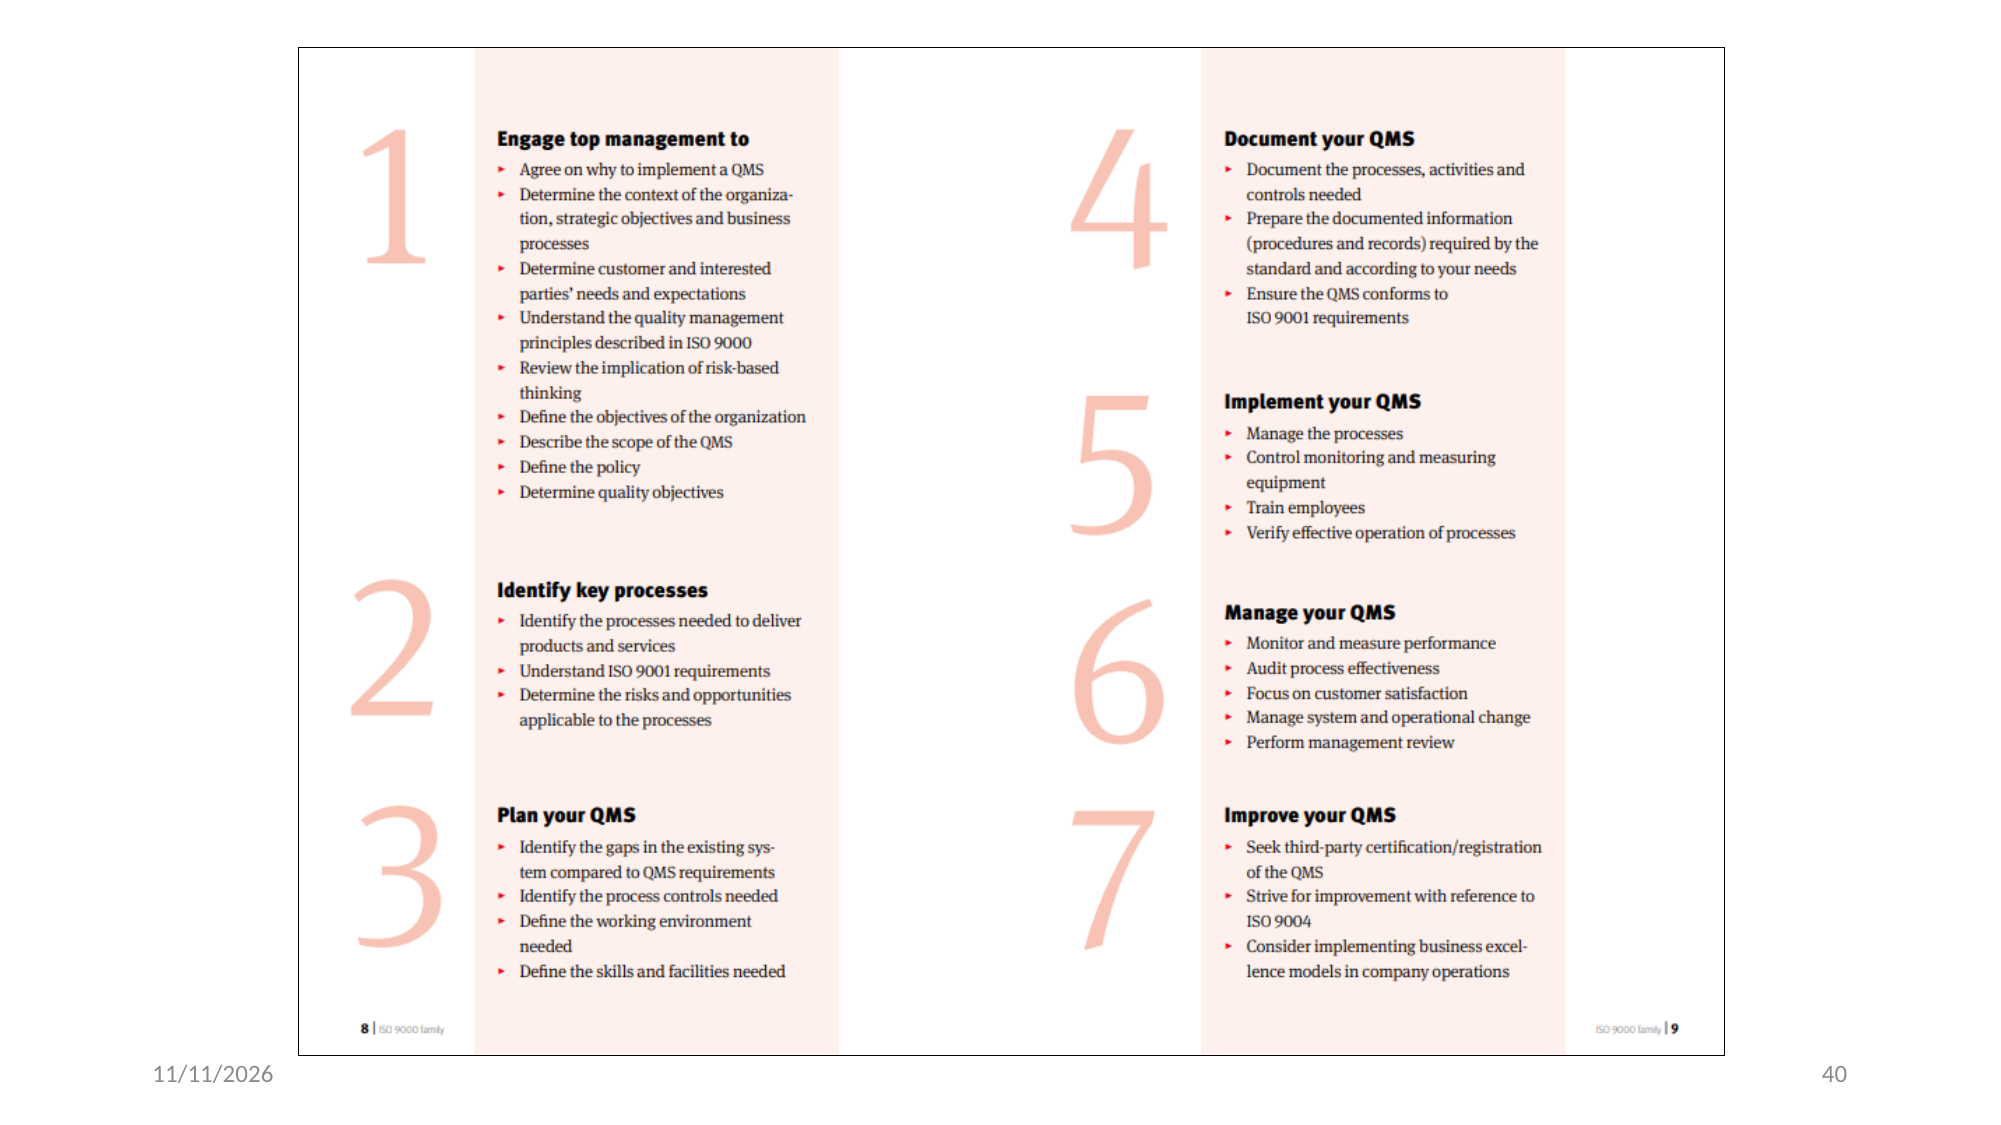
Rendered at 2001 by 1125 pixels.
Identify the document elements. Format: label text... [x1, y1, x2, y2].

slide_number 40 [1412, 1042, 1863, 1103]
picture [298, 47, 1725, 1056]
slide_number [137, 1042, 588, 1103]
